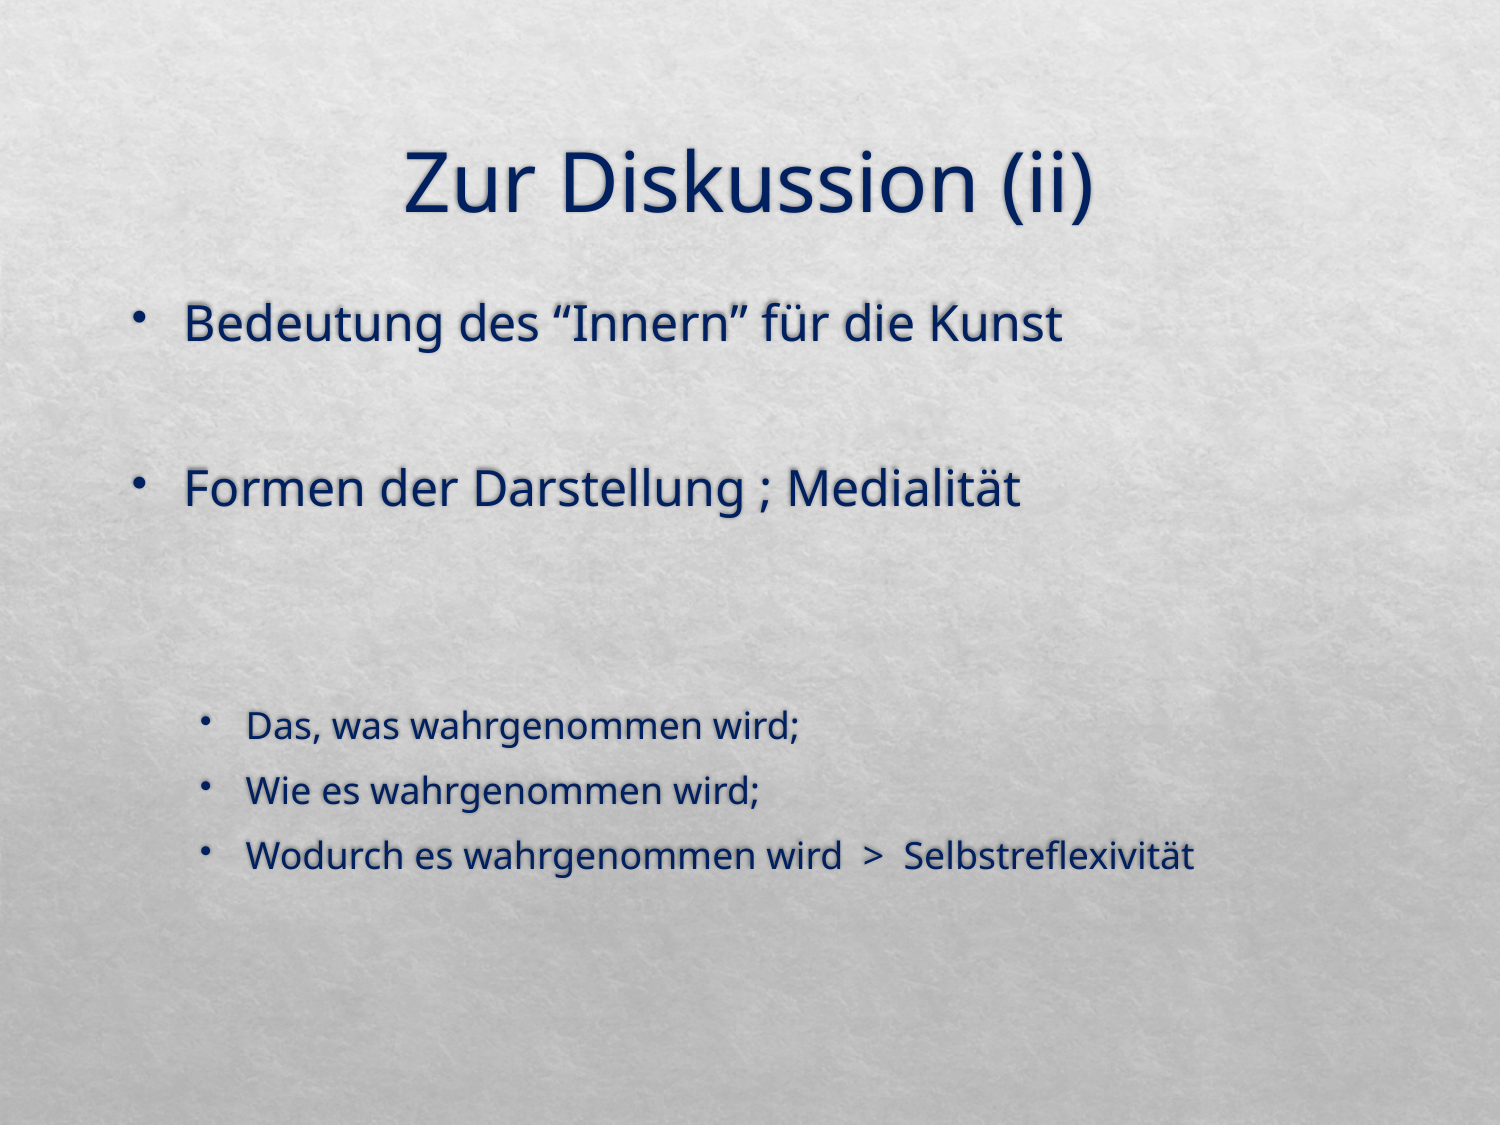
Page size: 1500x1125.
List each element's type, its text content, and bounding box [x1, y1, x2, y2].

title Zur Diskussion (ii) [112, 99, 1387, 260]
list Bedeutung des “Innern” für die Kunst Formen der Darstellung ; Medialität Das, was wahrgenommen wird; Wie es wahrgenommen wird; Wodurch es wahrgenommen wird > Selbstreflexivität [112, 284, 1387, 950]
